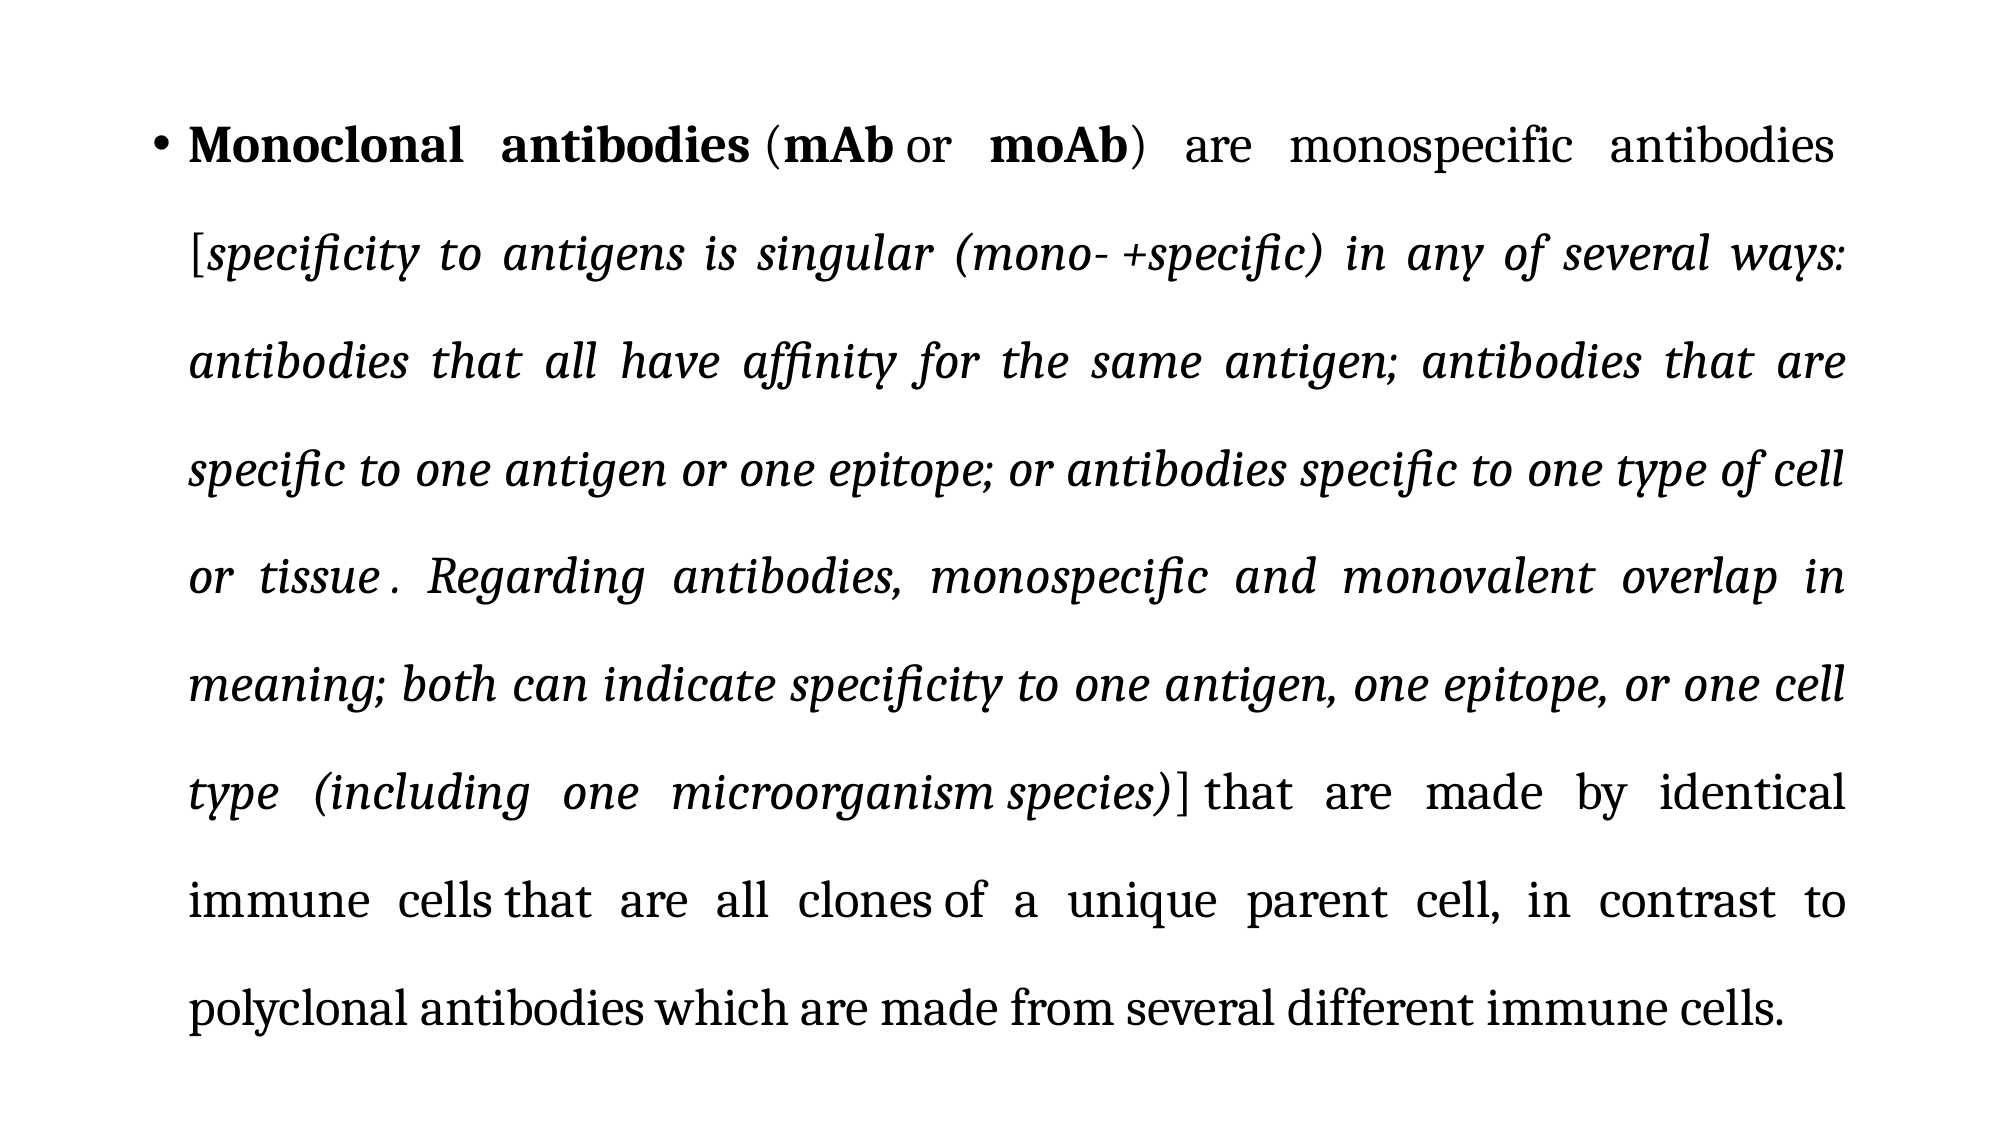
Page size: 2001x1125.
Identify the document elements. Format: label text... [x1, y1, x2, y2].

list Monoclonal antibodies (mAb or moAb) are monospecific antibodies [specificity to antigens is singular (mono- +specific) in any of several ways: antibodies that all have affinity for the same antigen; antibodies that are specific to one antigen or one epitope; or antibodies specific to one type of cell or tissue . Regarding antibodies, monospecific and monovalent overlap in meaning; both can indicate specificity to one antigen, one epitope, or one cell type (including one microorganism species)] that are made by identical immune cells that are all clones of a unique parent cell, in contrast to polyclonal antibodies which are made from several different immune cells. [137, 58, 1863, 1064]
